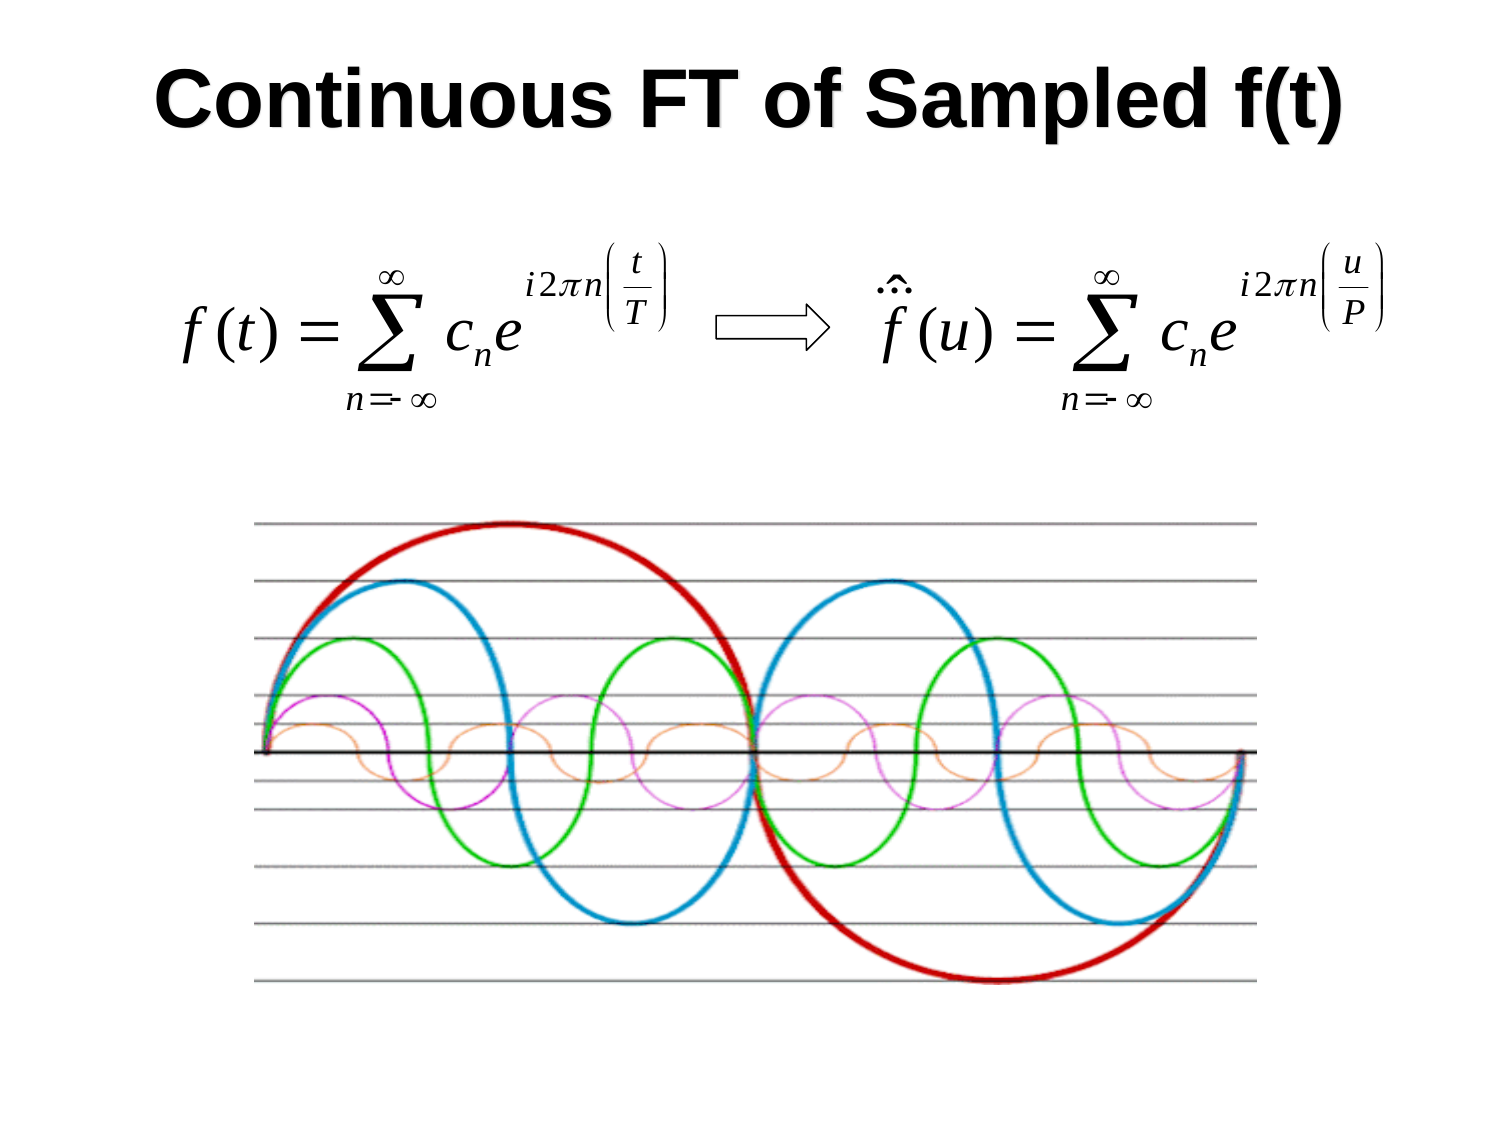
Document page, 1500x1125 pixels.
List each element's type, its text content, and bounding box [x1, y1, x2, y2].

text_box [160, 230, 686, 424]
text_box [716, 304, 830, 351]
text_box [860, 230, 1401, 424]
picture [253, 497, 1257, 985]
title Continuous FT of Sampled f(t) [24, 24, 1476, 163]
